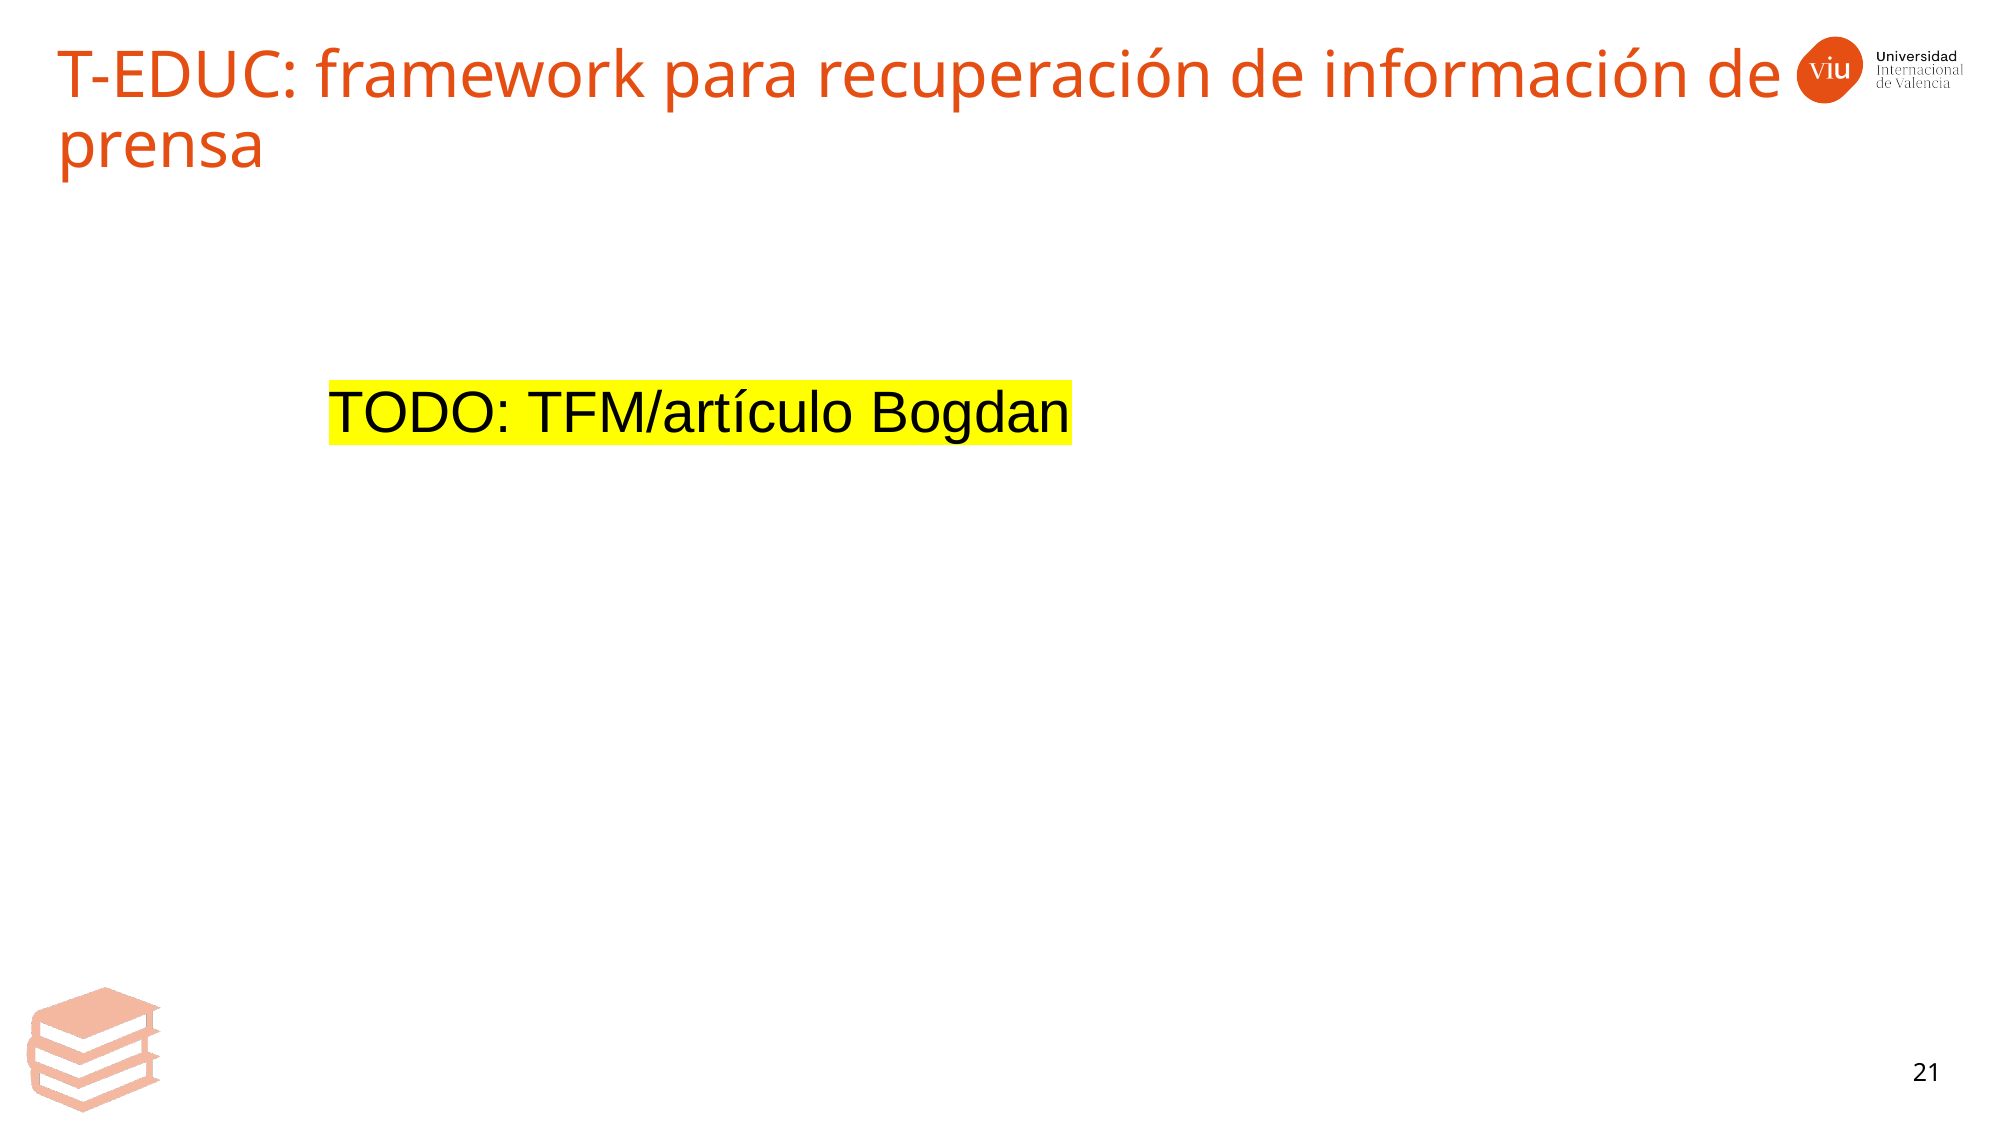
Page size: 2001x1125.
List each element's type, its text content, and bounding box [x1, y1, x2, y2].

list T-EDUC: framework para recuperación de información de prensa [42, 34, 1860, 121]
picture [18, 974, 169, 1125]
text_box TODO: TFM/artículo Bogdan [314, 367, 1130, 452]
text_box 21 [1815, 1049, 1957, 1096]
picture [1781, 20, 1979, 120]
